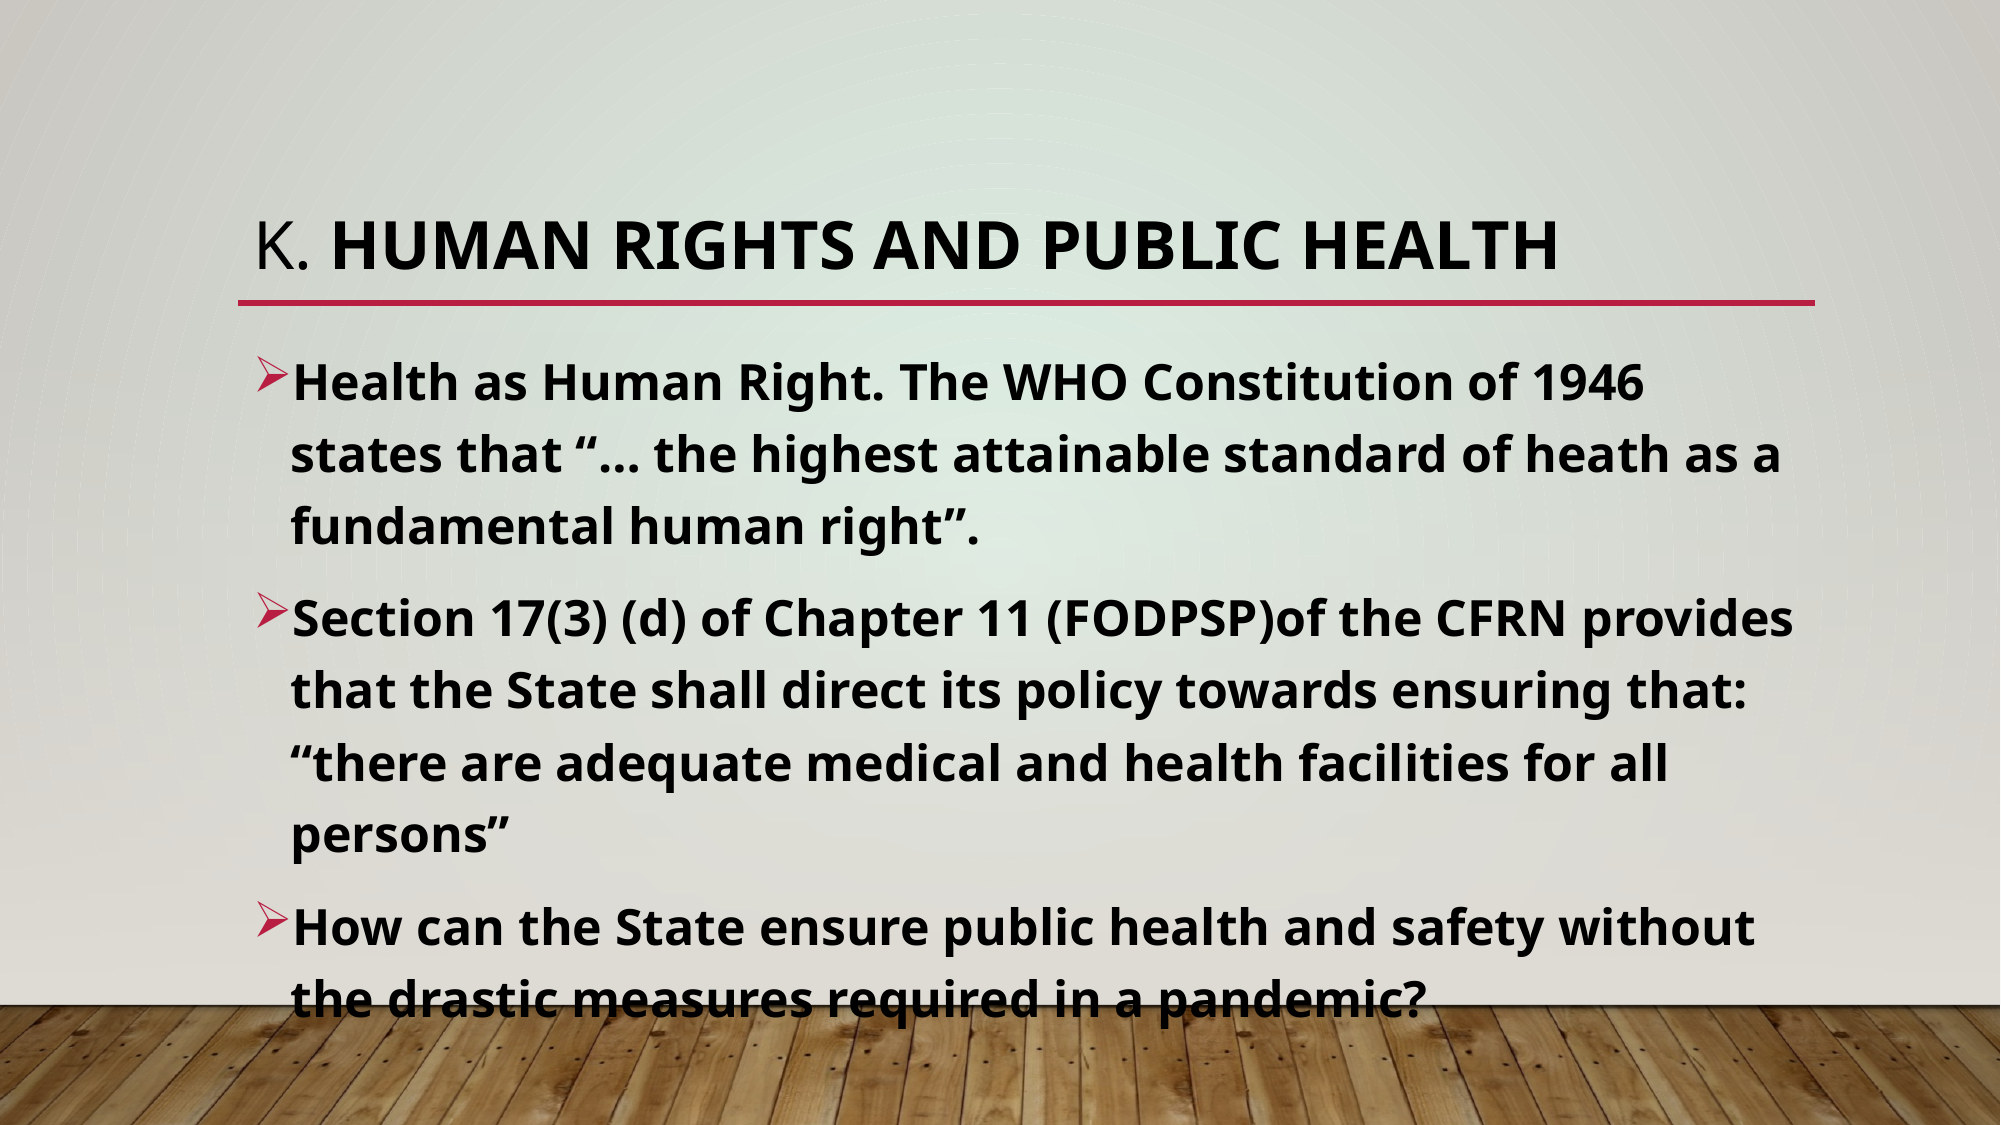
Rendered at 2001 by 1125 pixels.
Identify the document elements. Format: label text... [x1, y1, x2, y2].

title K. HUMAN RIGHTS AND PUBLIC HEALTH [238, 131, 1814, 305]
picture [0, 1005, 2000, 1125]
list Health as Human Right. The WHO Constitution of 1946 states that “… the highest attainable standard of heath as a fundamental human right”. Section 17(3) (d) of Chapter 11 (FODPSP)of the CFRN provides that the State shall direct its policy towards ensuring that: “there are adequate medical and health facilities for all persons” How can the State ensure public health and safety without the drastic measures required in a pandemic? [238, 330, 1814, 897]
